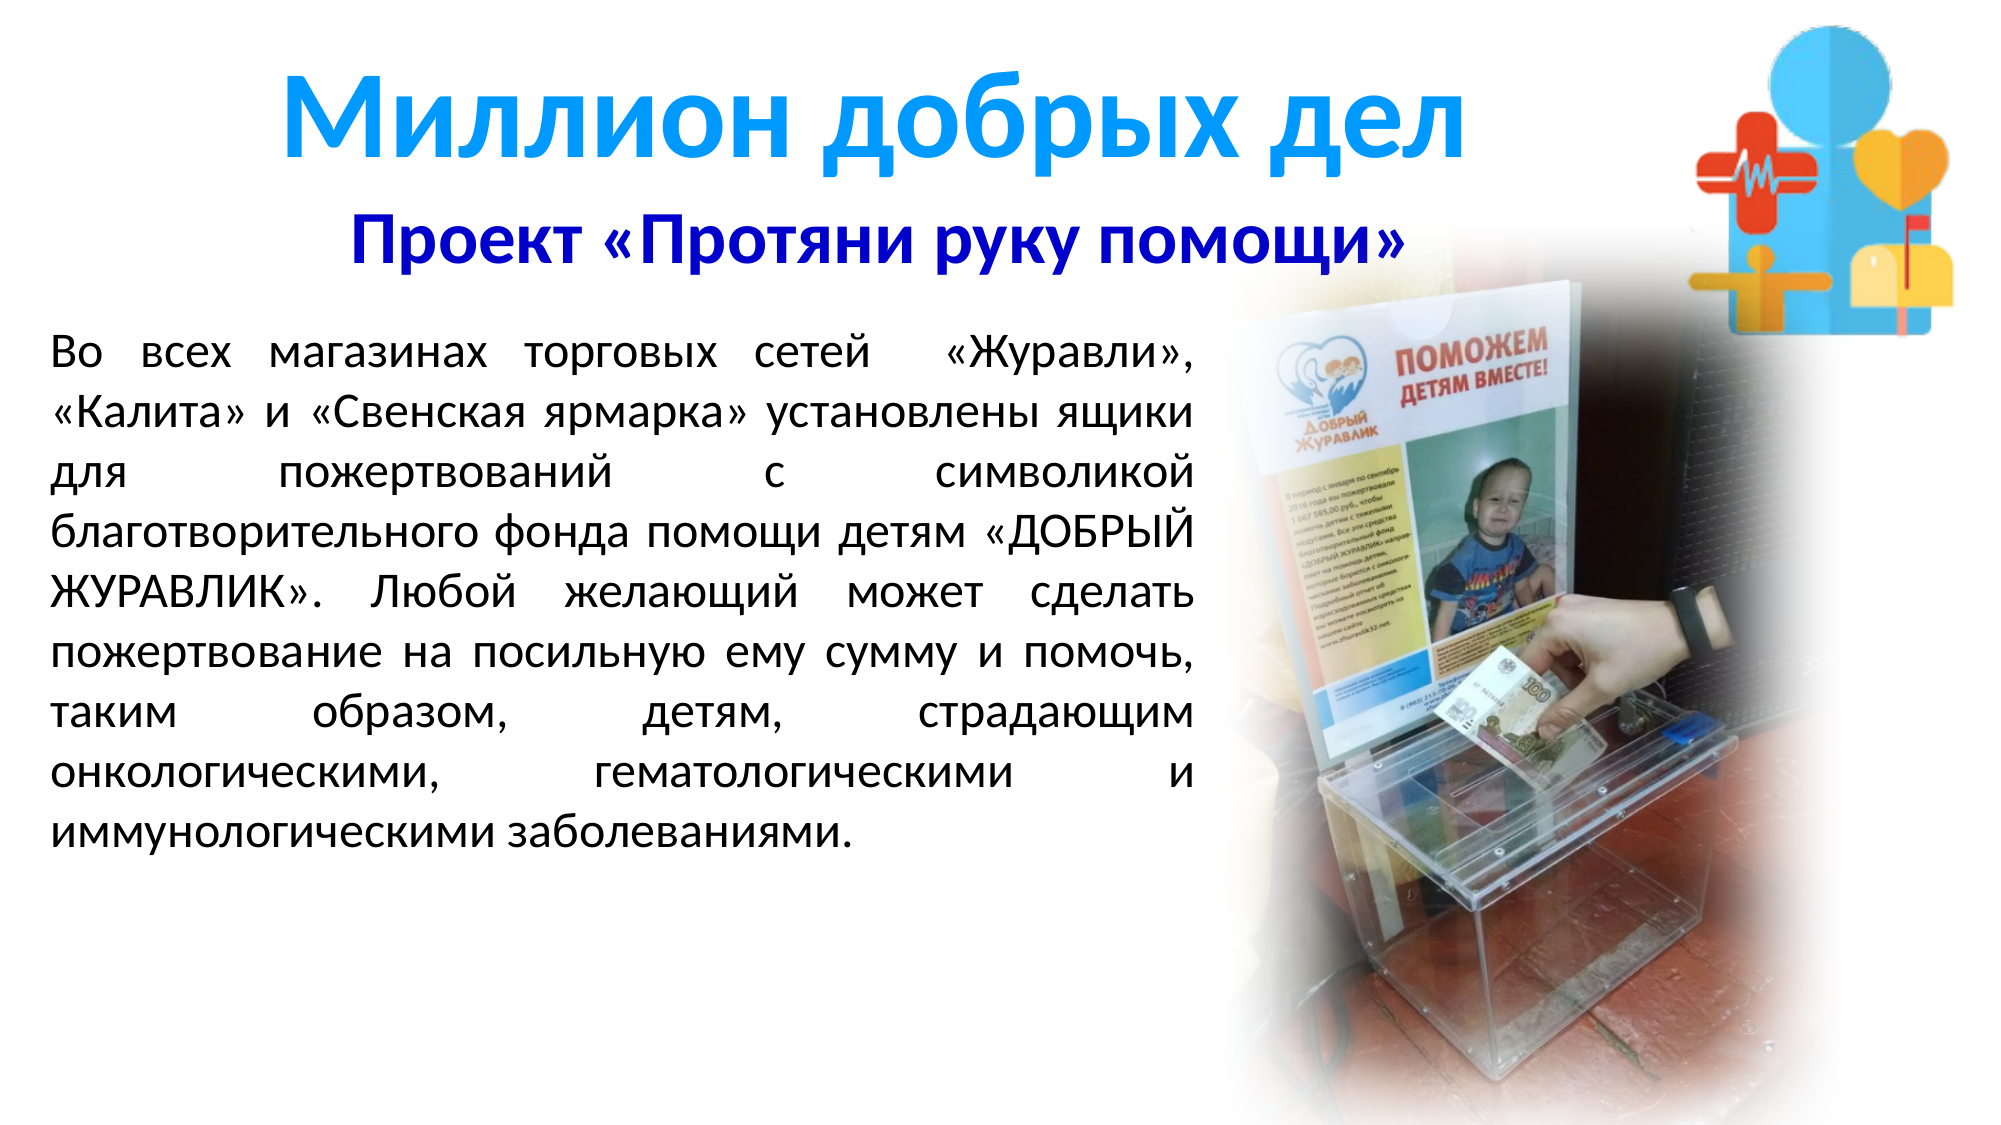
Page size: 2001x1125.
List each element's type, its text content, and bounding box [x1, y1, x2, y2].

text_box Во всех магазинах торговых сетей «Журавли», «Калита» и «Свенская ярмарка» установлены ящики для пожертвований с символикой благотворительного фонда помощи детям «ДОБРЫЙ ЖУРАВЛИК». Любой желающий может сделать пожертвование на посильную ему сумму и помочь, таким образом, детям, страдающим онкологическими, гематологическими и иммунологическими заболеваниями. [35, 310, 1211, 865]
picture [1217, 24, 1974, 1125]
text_box Проект «Протяни руку помощи» [35, 181, 1685, 286]
text_box Миллион добрых дел [21, 24, 1685, 190]
